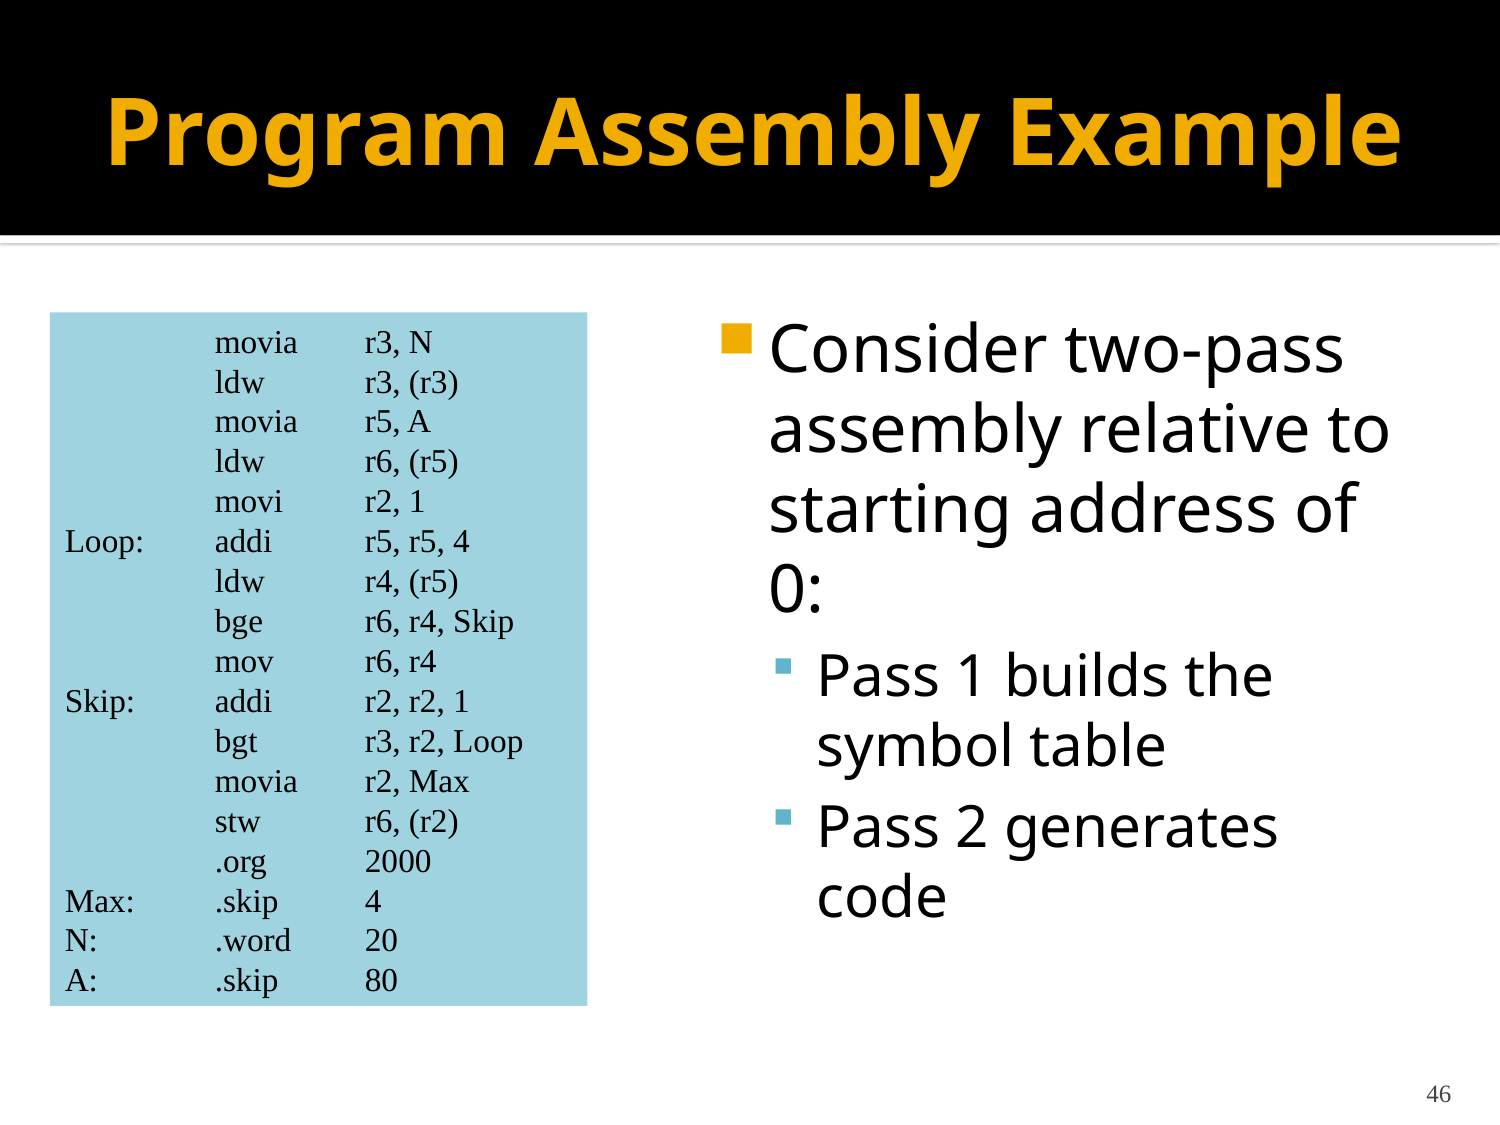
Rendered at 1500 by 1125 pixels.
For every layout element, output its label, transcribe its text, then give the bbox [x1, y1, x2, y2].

slide_number 46 [1345, 1062, 1467, 1108]
list Consider two-pass assembly relative to starting address of 0: Pass 1 builds the symbol table Pass 2 generates code [687, 291, 1425, 1050]
text_box movia r3, N ldw r3, (r3) movia r5, A ldw r6, (r5) movi r2, 1 Loop: addi r5, r5, 4 ldw r4, (r5) bge r6, r4, Skip mov r6, r4 Skip: addi r2, r2, 1 bgt r3, r2, Loop movia r2, Max stw r6, (r2) .org 2000 Max: .skip 4 N: .word 20 A: .skip 80 [49, 312, 588, 1006]
title Program Assembly Example [75, 25, 1425, 231]
